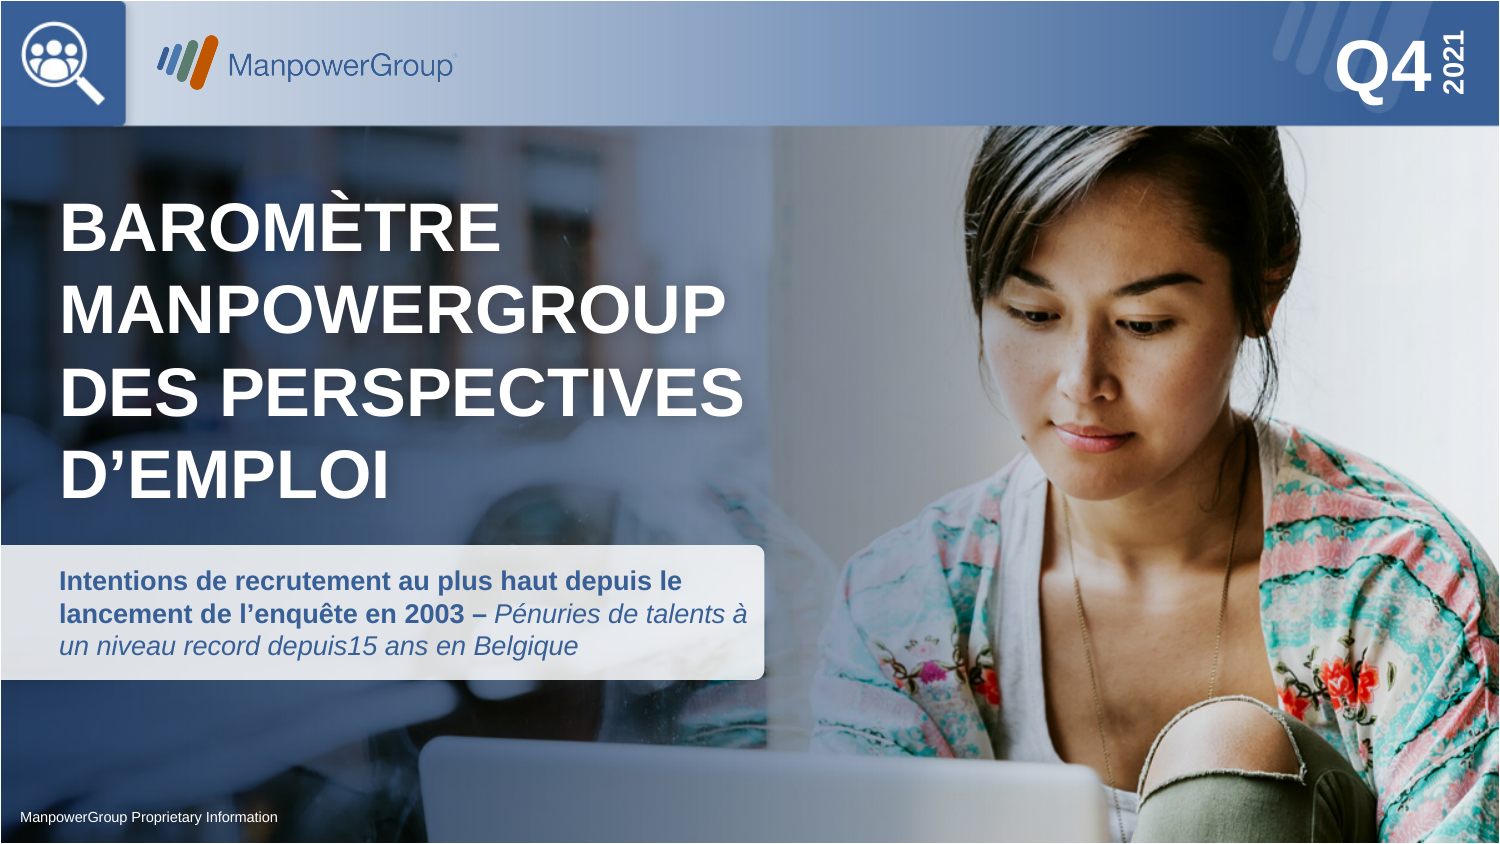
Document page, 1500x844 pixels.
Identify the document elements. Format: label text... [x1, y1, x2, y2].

subtitle Intentions de recrutement au plus haut depuis le lancement de l’enquête en 2003 – Pénuries de talents à un niveau record depuis15 ans en Belgique [59, 563, 750, 662]
picture [1, 1, 1499, 843]
list BAROMÈTRE MANPOWERGROUP DES PERSPECTIVES D’EMPLOI [59, 182, 916, 512]
